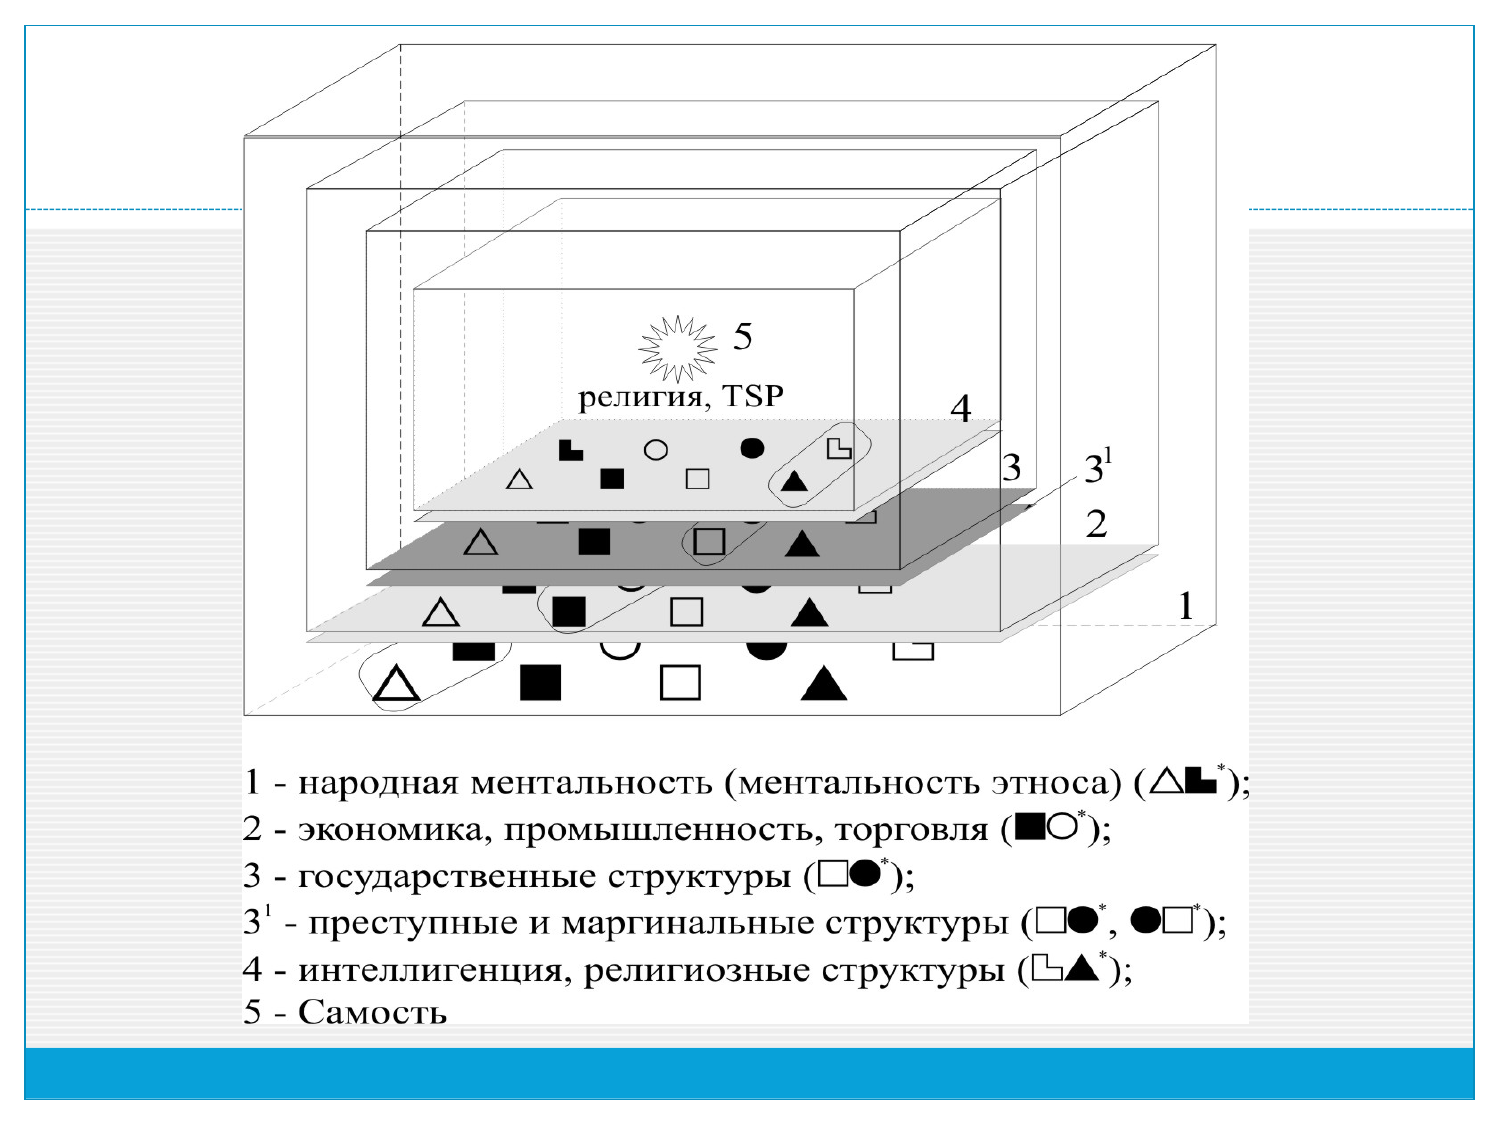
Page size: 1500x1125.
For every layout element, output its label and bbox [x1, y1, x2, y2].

picture [241, 43, 1249, 1024]
